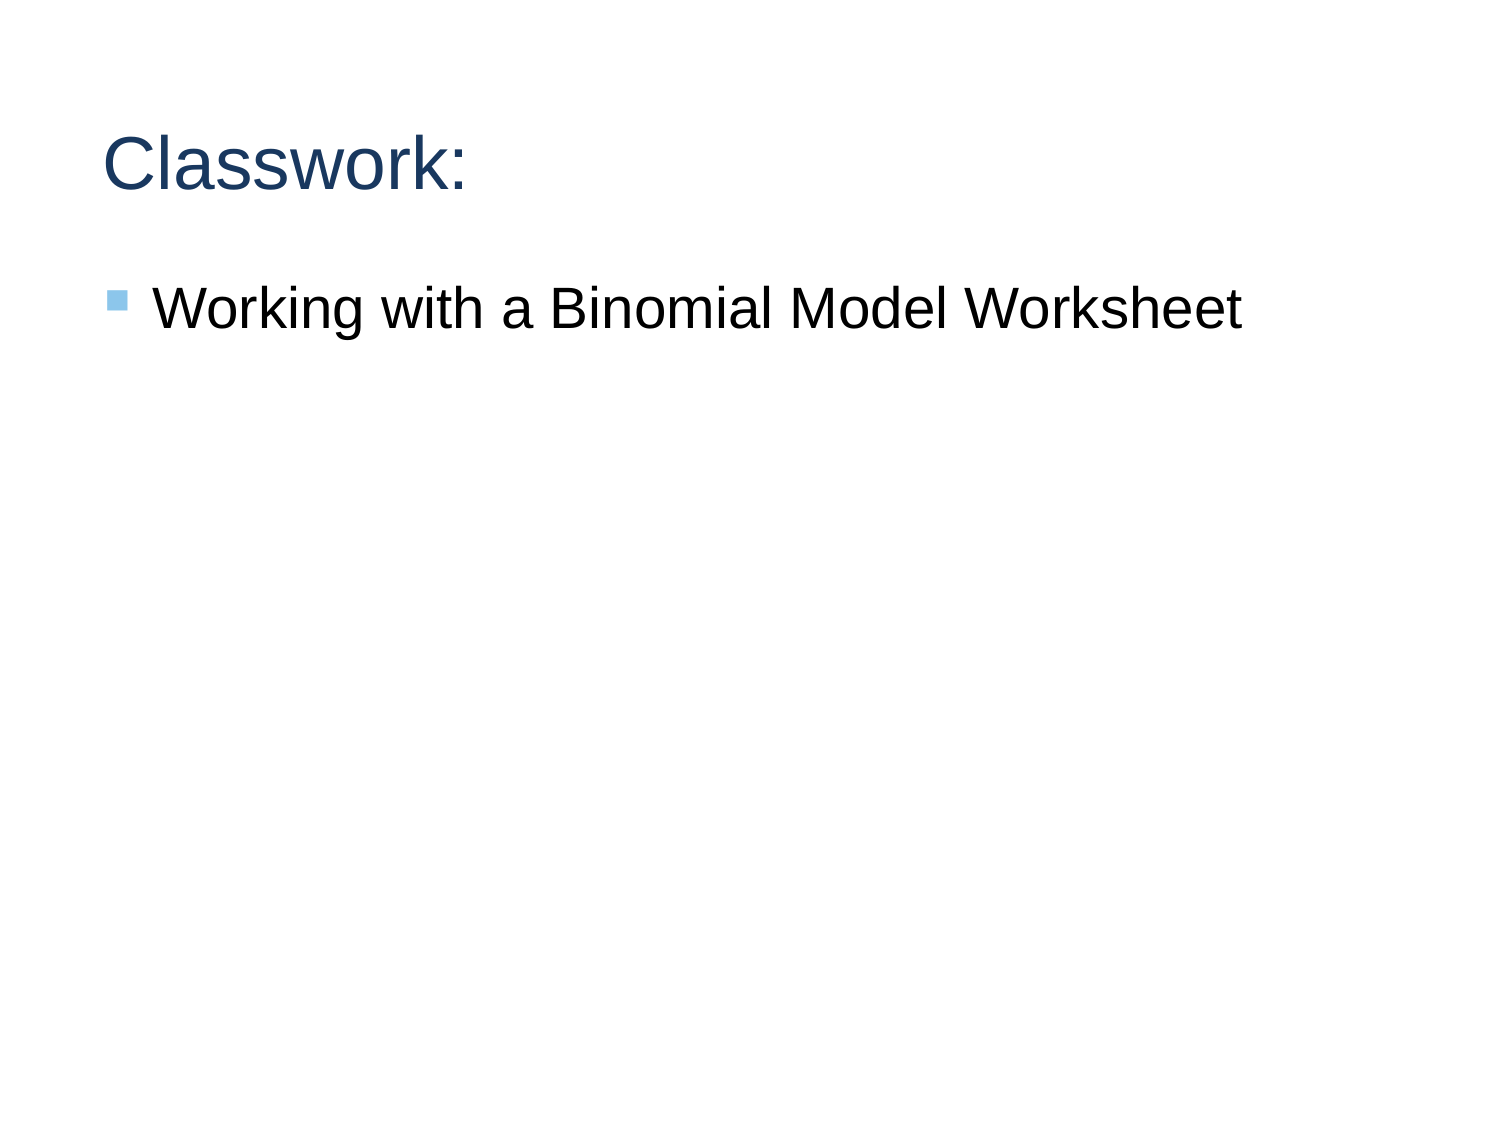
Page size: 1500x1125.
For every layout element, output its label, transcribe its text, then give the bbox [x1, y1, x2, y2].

list Working with a Binomial Model Worksheet [89, 262, 1450, 1013]
title Classwork: [87, 49, 1450, 213]
